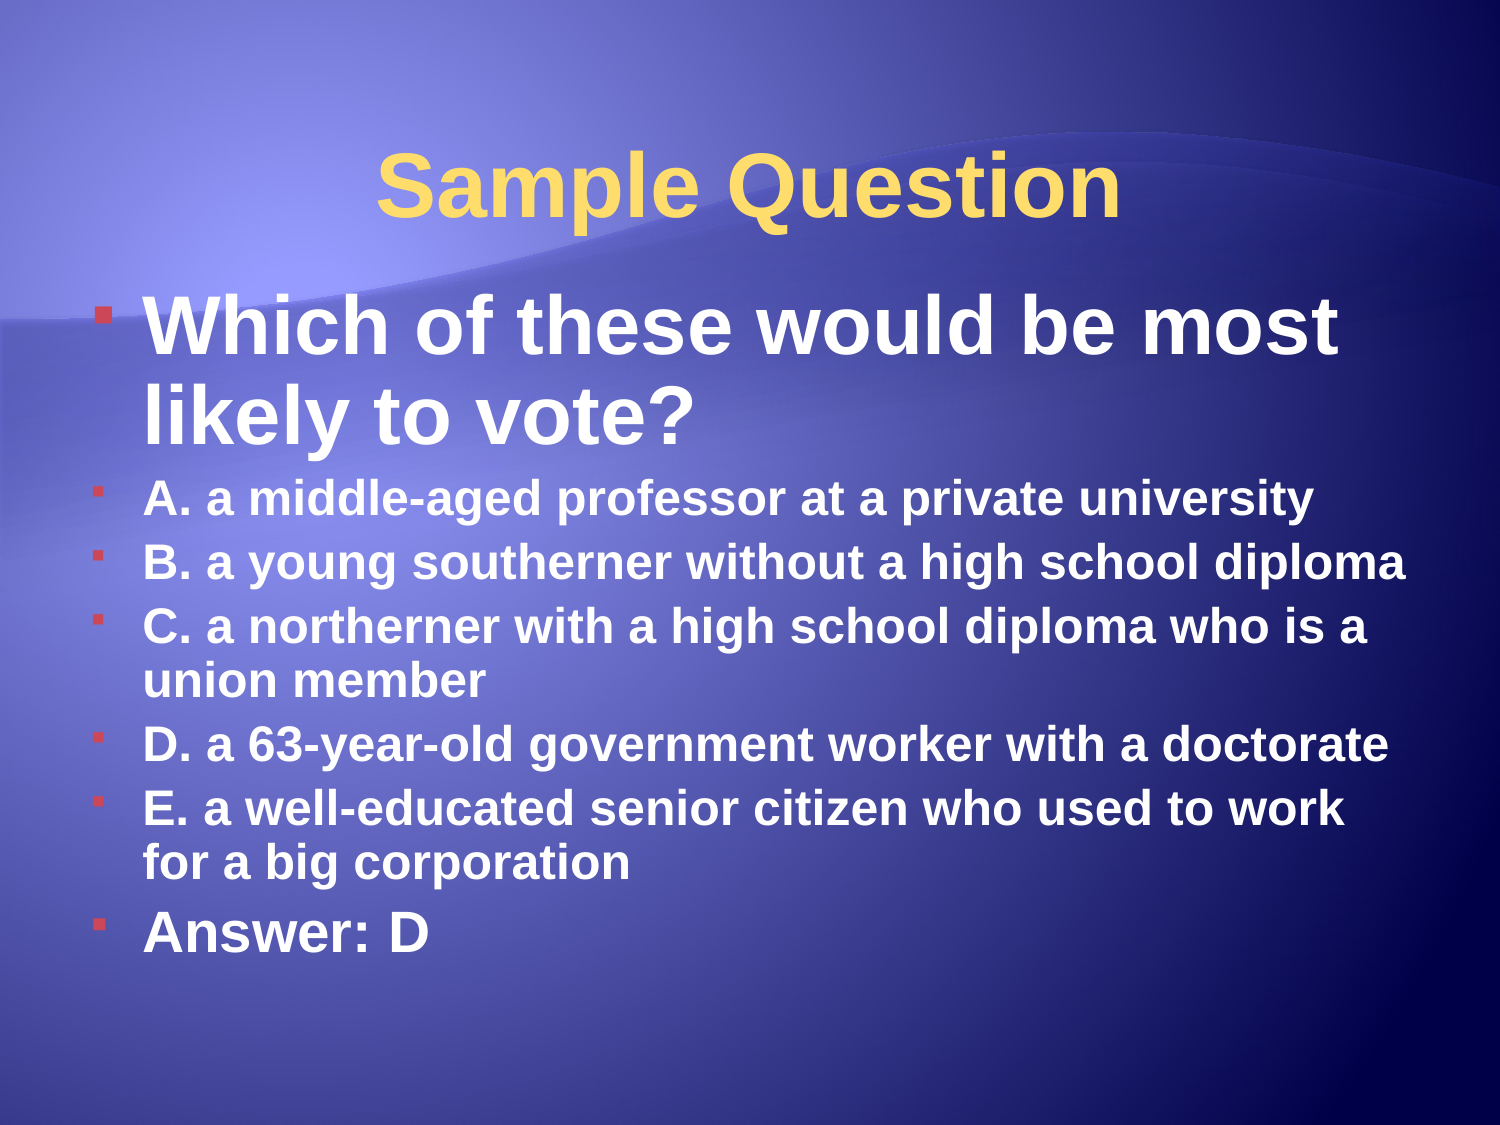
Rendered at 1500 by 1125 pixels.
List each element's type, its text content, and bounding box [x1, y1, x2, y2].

title Sample Question [75, 62, 1425, 238]
list Which of these would be most likely to vote? A. a middle-aged professor at a private university B. a young southerner without a high school diploma C. a northerner with a high school diploma who is a union member D. a 63-year-old government worker with a doctorate E. a well-educated senior citizen who used to work for a big corporation Answer: D [75, 275, 1425, 1033]
picture [0, 0, 1500, 1125]
